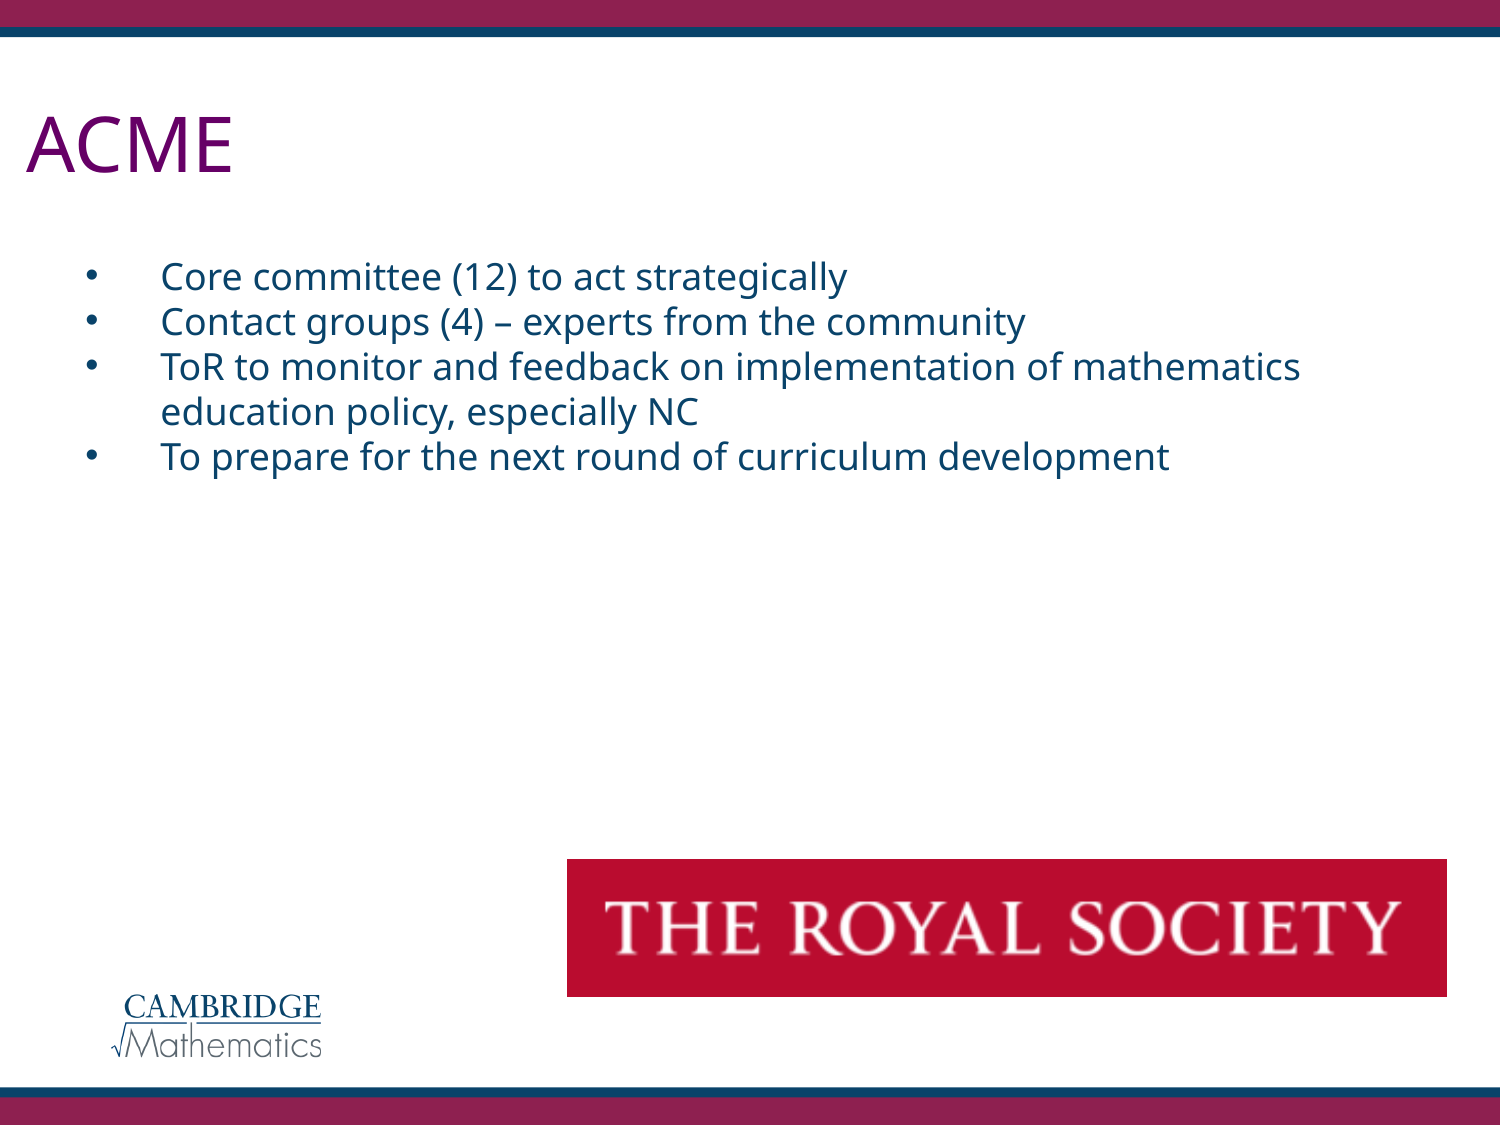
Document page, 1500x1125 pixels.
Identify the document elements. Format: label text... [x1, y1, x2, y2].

text_box ACME [6, 85, 930, 198]
picture [111, 994, 321, 1074]
text_box Core committee (12) to act strategically Contact groups (4) – experts from the community ToR to monitor and feedback on implementation of mathematics education policy, especially NC To prepare for the next round of curriculum development [65, 242, 1434, 533]
picture [567, 859, 1447, 997]
